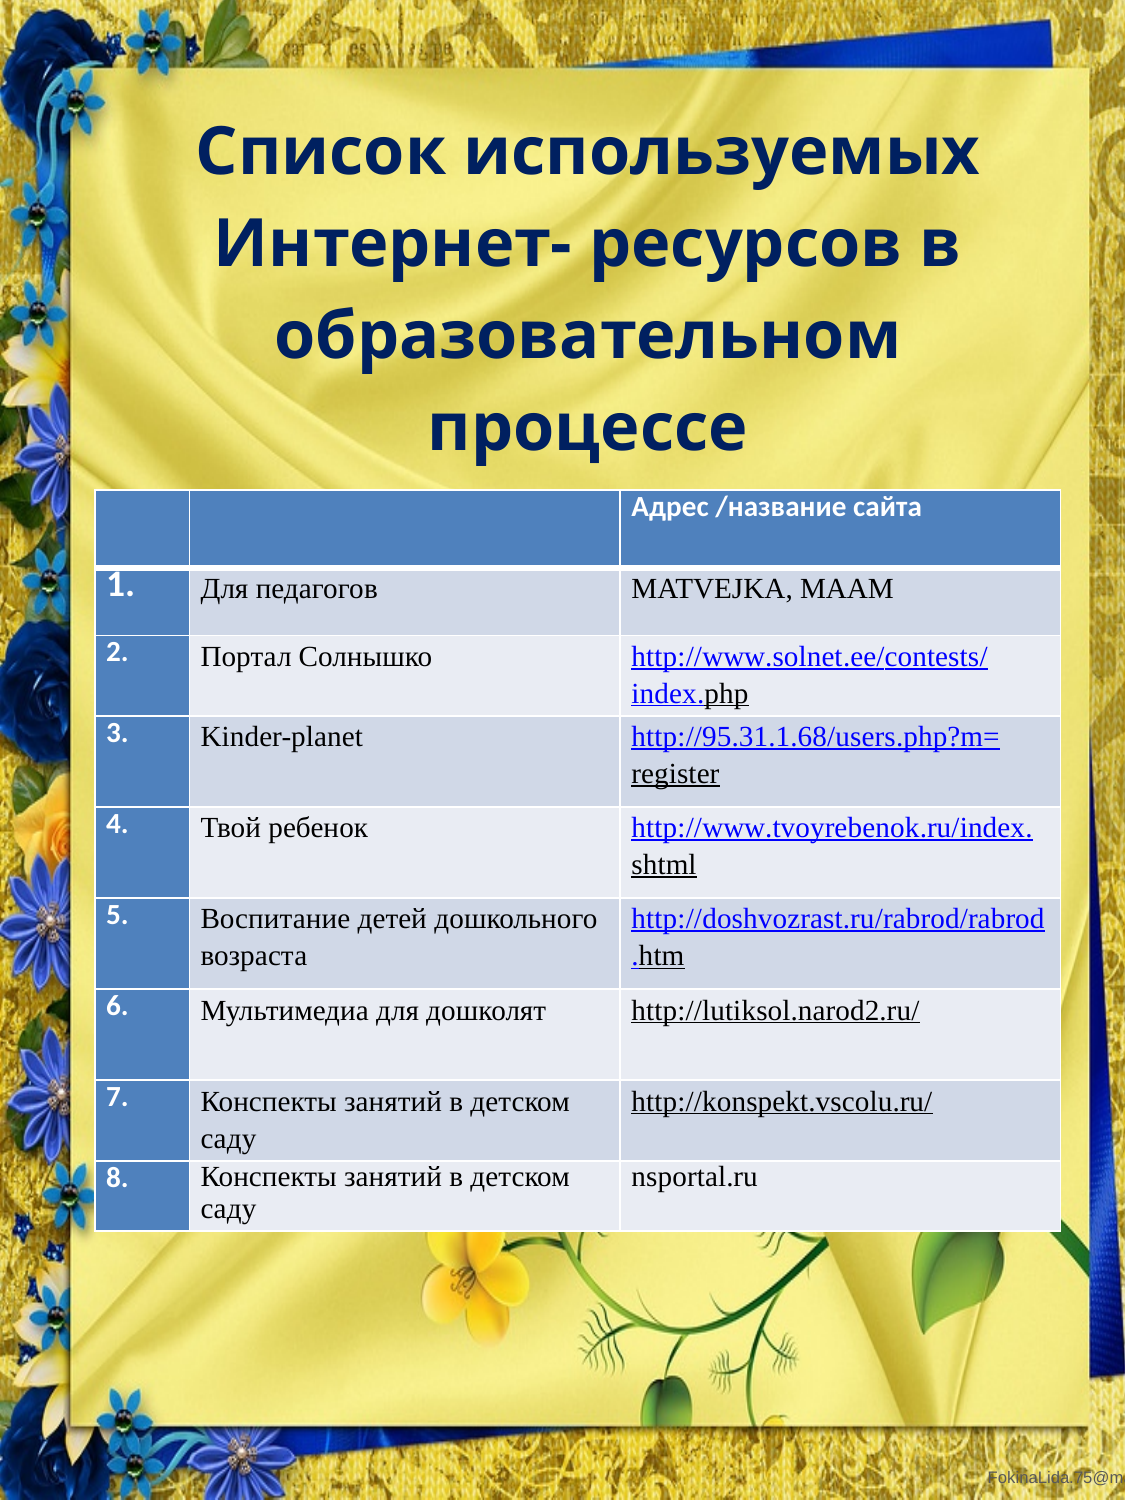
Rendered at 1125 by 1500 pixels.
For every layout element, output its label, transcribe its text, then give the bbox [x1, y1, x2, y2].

table_cell Для педагогов [190, 571, 619, 635]
table_header [190, 491, 619, 565]
table_cell Воспитание детей дошкольного возраста [190, 899, 619, 988]
table_cell 2. [96, 636, 189, 715]
table_cell 5. [96, 899, 189, 988]
table_cell 8. [96, 1162, 189, 1230]
table_cell Твой ребенок [190, 808, 619, 897]
table_header Адрес /название сайта [621, 491, 1060, 565]
table_cell http://95.31.1.68/users.php?m=register [621, 717, 1060, 806]
table_cell 4. [96, 808, 189, 897]
table_cell Мультимедиа для дошколят [190, 990, 619, 1079]
table_cell 7. [96, 1081, 189, 1160]
table_cell Kinder-planet [190, 717, 619, 806]
table_cell nsportal.ru [621, 1162, 1060, 1230]
table_cell Портал Солнышко [190, 636, 619, 715]
table_cell http://www.tvoyrebenok.ru/index.shtml [621, 808, 1060, 897]
table_cell http://konspekt.vscolu.ru/ [621, 1081, 1060, 1160]
table_cell http://www.solnet.ee/contests/index.php [621, 636, 1060, 715]
table_cell Конспекты занятий в детском саду [190, 1081, 619, 1160]
table_cell MATVEJKA, MAAM [621, 571, 1060, 635]
text_box Список используемых Интернет- ресурсов в образовательном процессе [78, 88, 1024, 471]
table_cell 6. [96, 990, 189, 1079]
picture [0, 0, 1125, 1500]
table_cell Конспекты занятий в детском саду [190, 1162, 619, 1230]
table_cell 3. [96, 717, 189, 806]
table_cell http://doshvozrast.ru/rabrod/rabrod.htm [621, 899, 1060, 988]
table_cell http://lutiksol.narod2.ru/ [621, 990, 1060, 1079]
table_cell 1. [96, 571, 189, 635]
table_header [96, 491, 189, 565]
